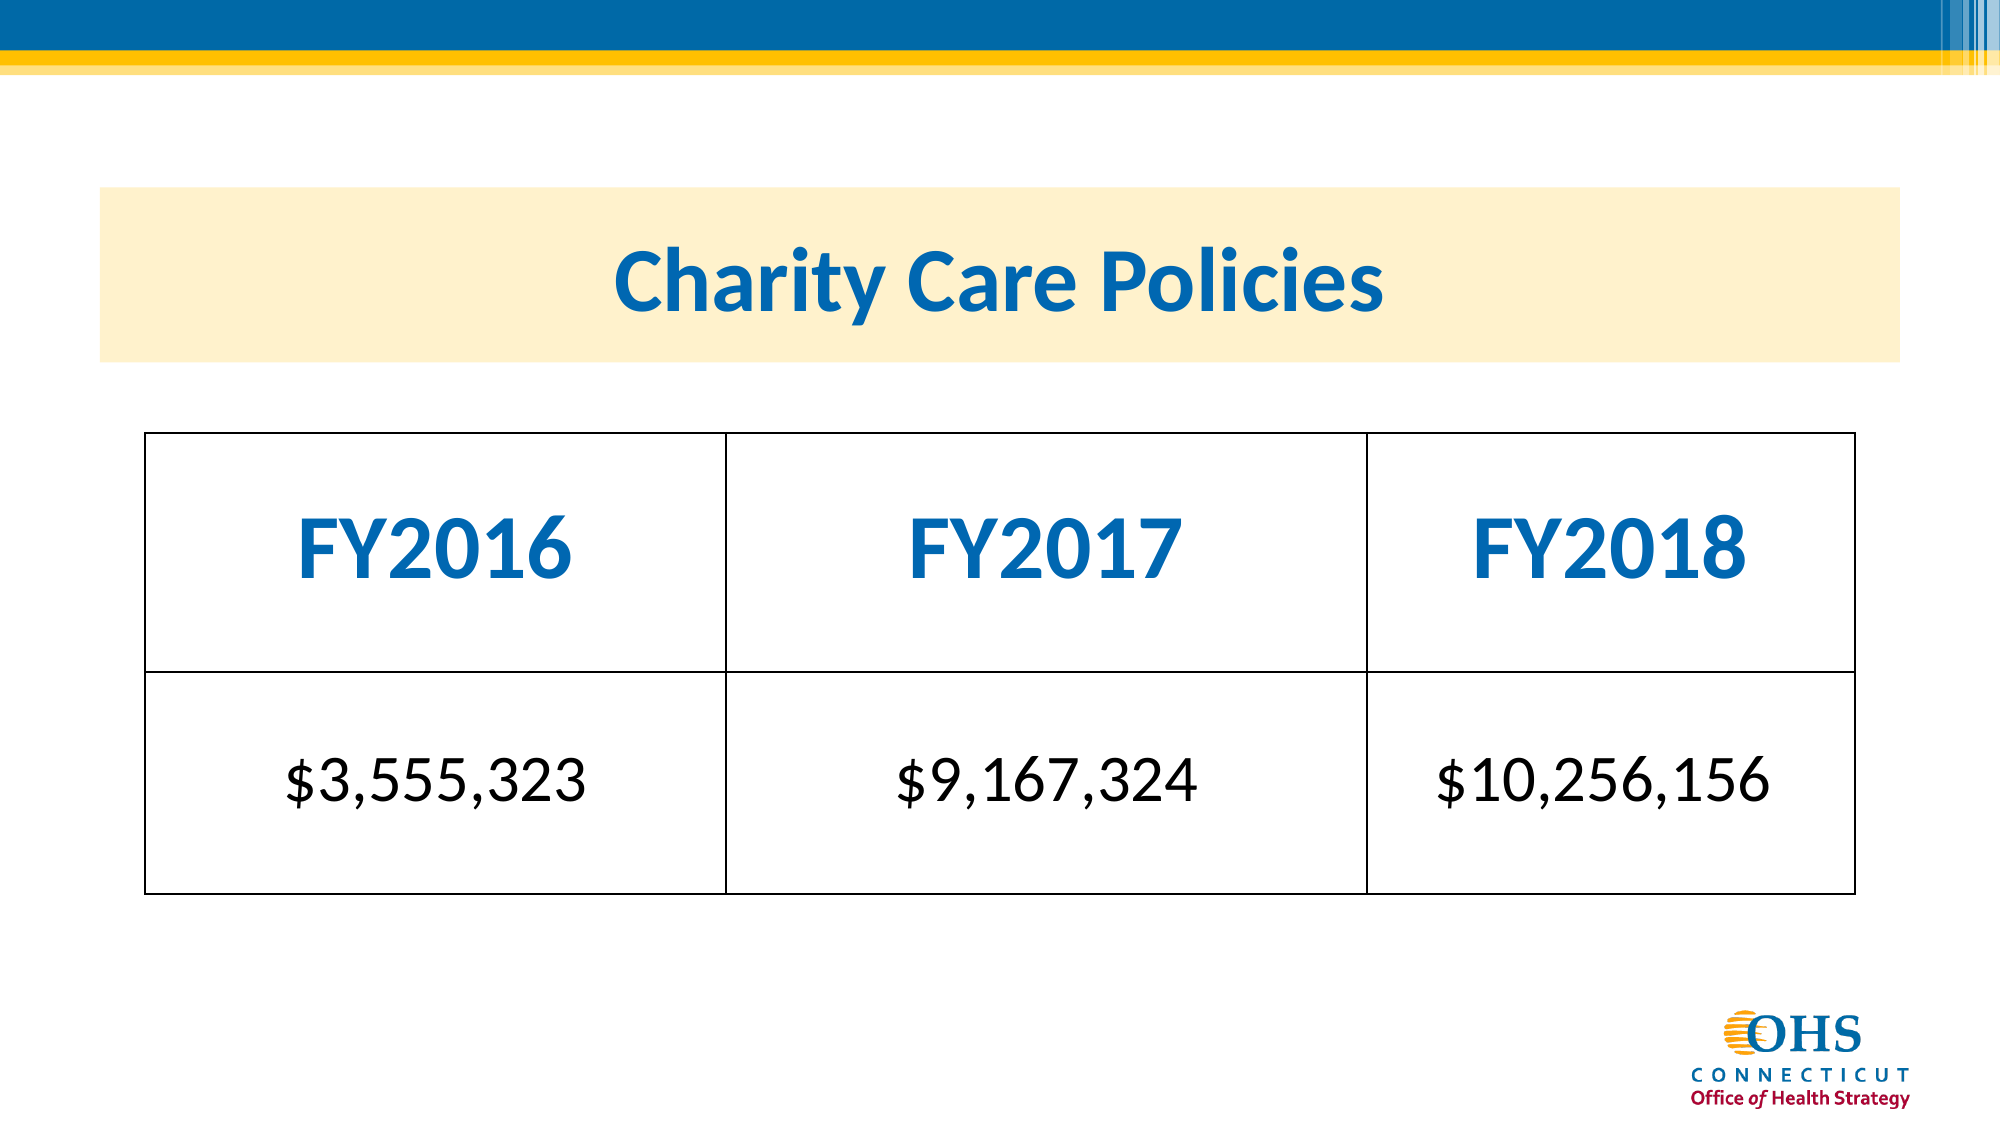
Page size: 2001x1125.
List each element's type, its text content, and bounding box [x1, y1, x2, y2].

table_cell $9,167,324 [727, 673, 1366, 893]
list [99, 368, 1900, 1079]
title Charity Care Policies [99, 187, 1900, 363]
table_header FY2017 [727, 434, 1366, 671]
picture [1691, 1010, 1910, 1109]
table_cell $3,555,323 [146, 673, 725, 893]
table_header FY2018 [1368, 434, 1854, 671]
table_header FY2016 [146, 434, 725, 671]
table_cell $10,256,156 [1368, 673, 1854, 893]
